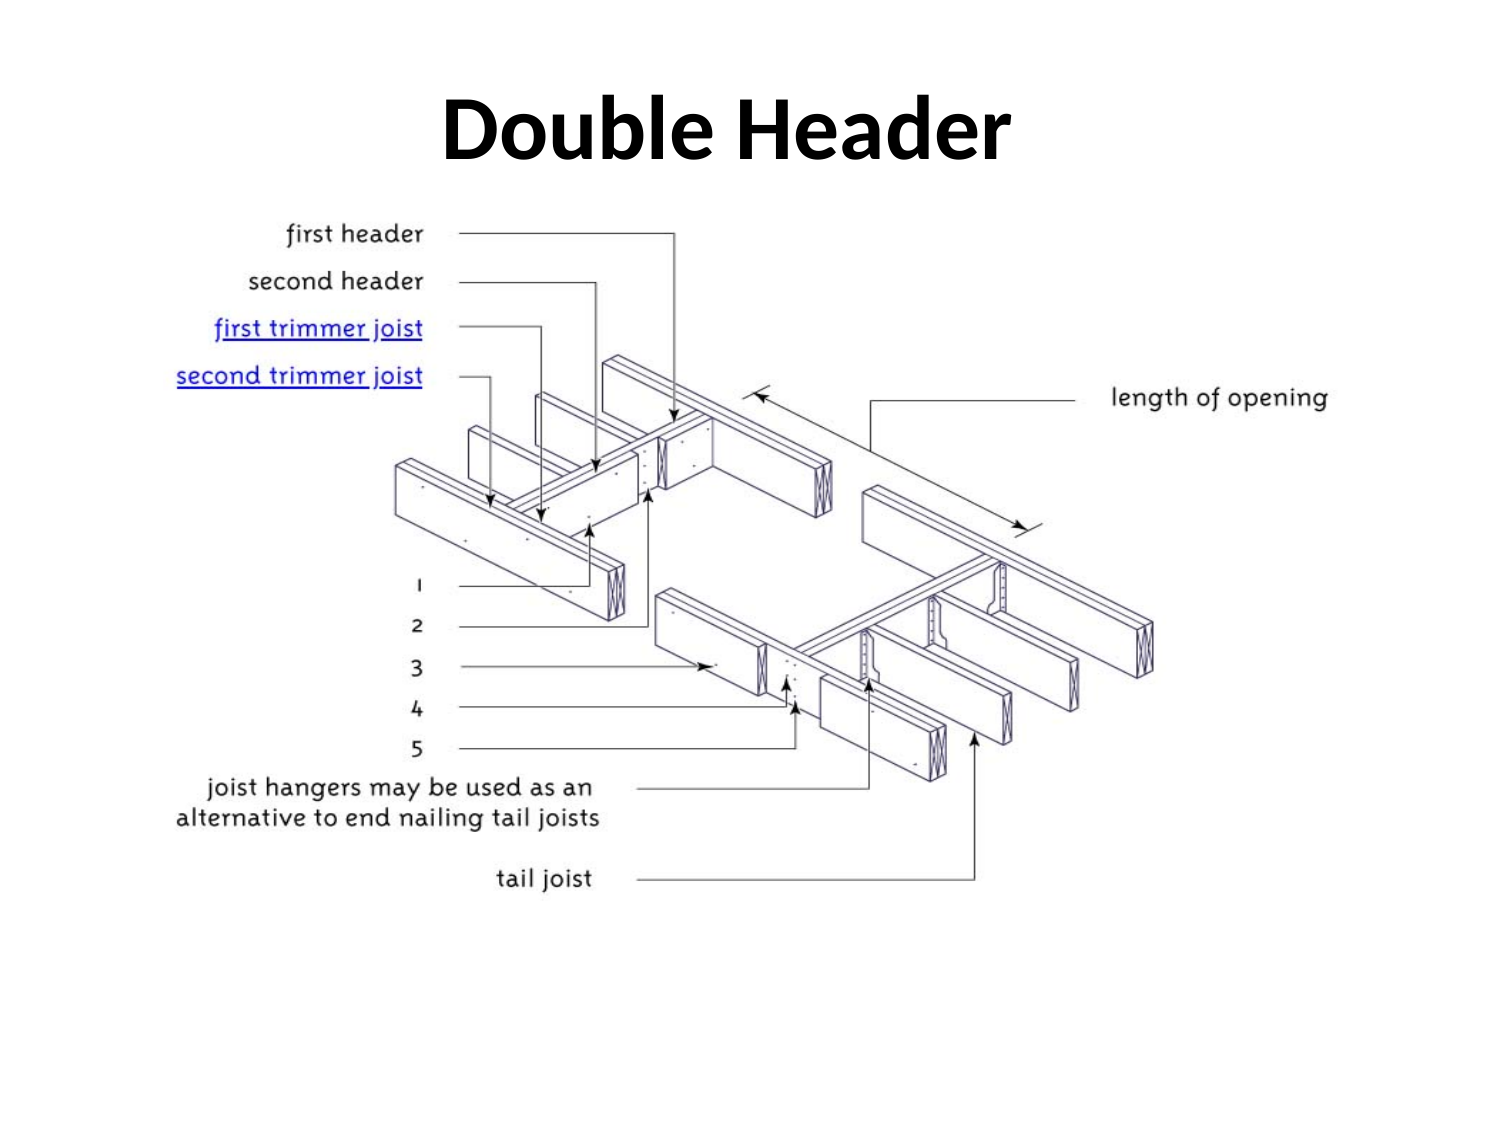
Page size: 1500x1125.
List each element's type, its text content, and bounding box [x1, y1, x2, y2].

title Double Header [90, 60, 1365, 302]
picture [163, 212, 1339, 914]
